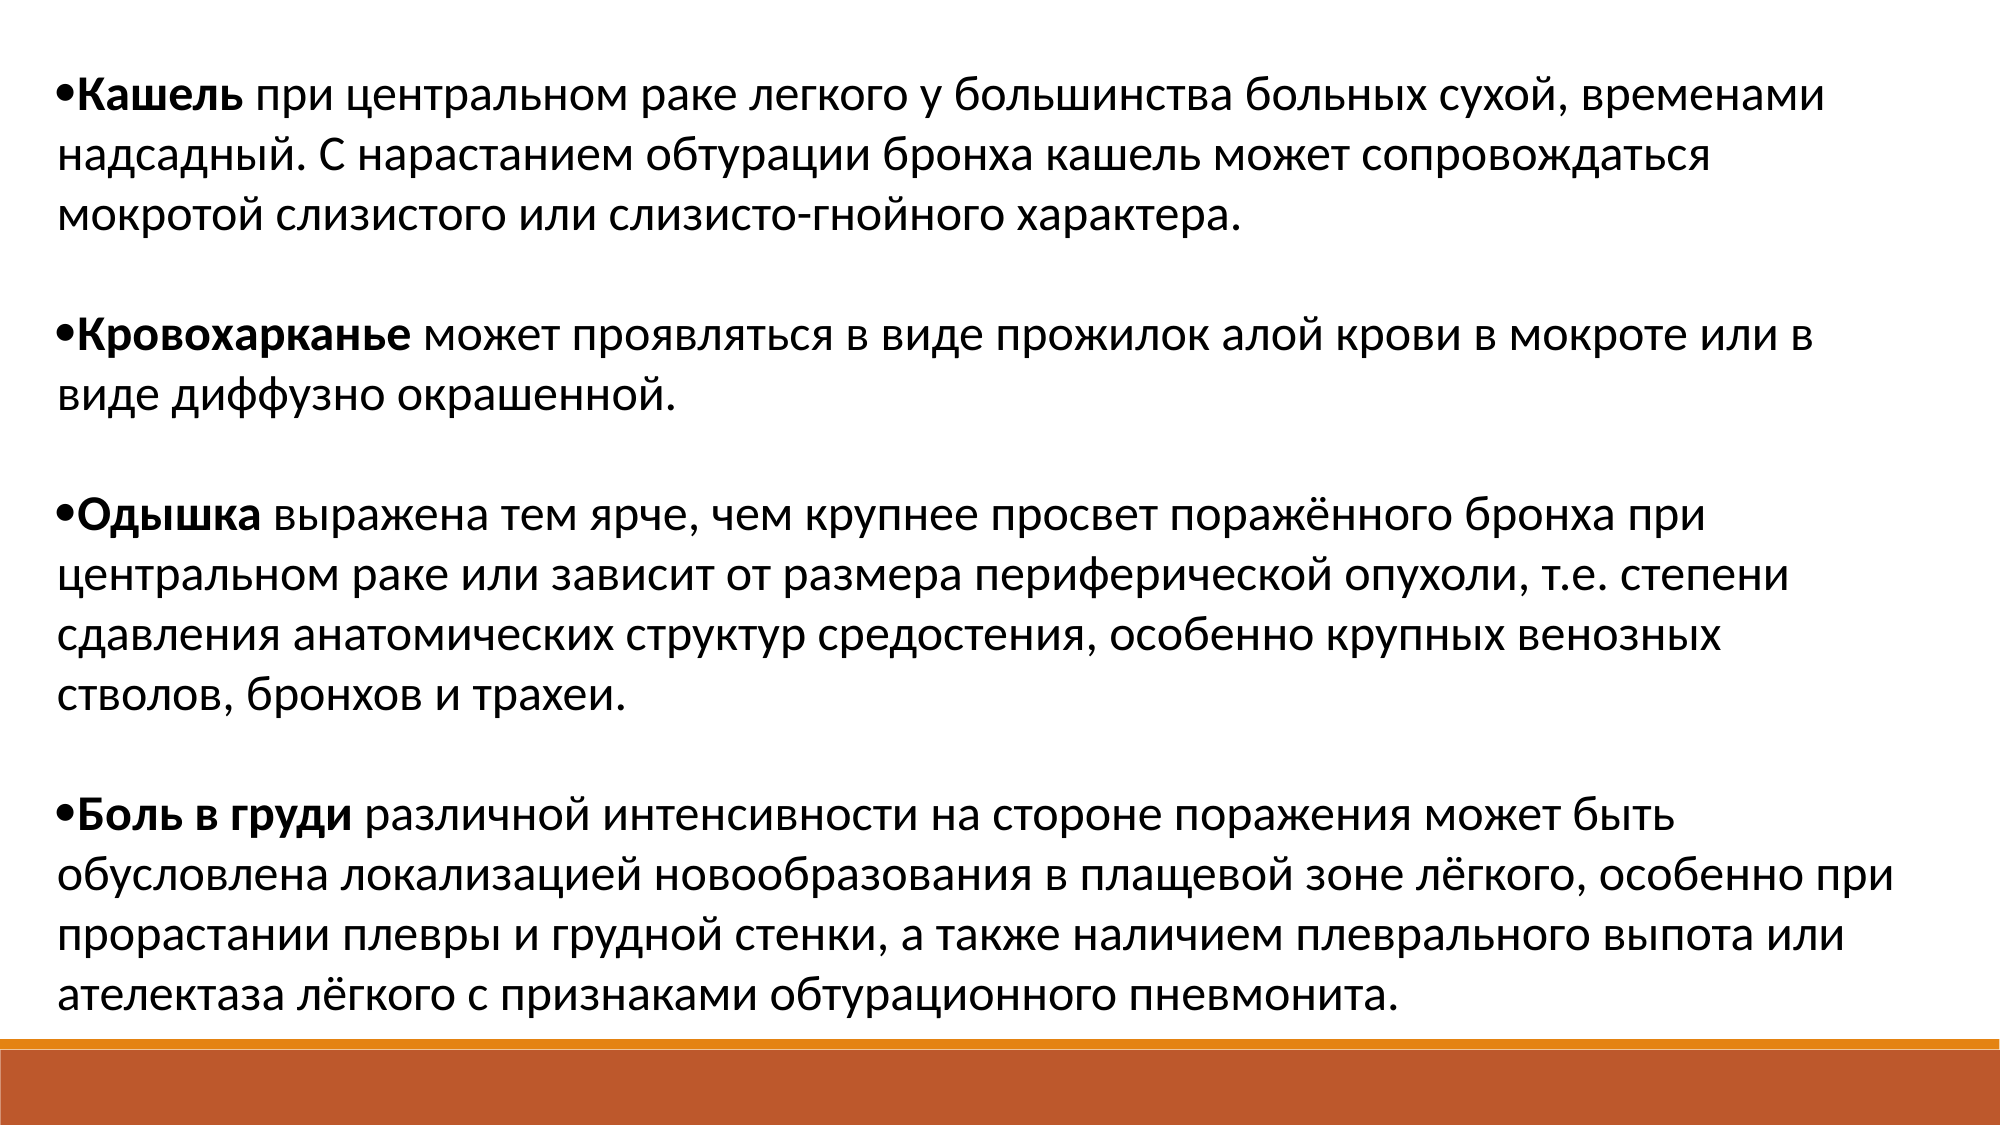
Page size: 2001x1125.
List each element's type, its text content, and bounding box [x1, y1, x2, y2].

text_box Кашель при центральном раке легкого у большинства больных сухой, временами надсадный. С нарастанием обтурации бронха кашель может сопровождаться мокротой слизистого или слизисто-гнойного характера. Кровохарканье может проявляться в виде прожилок алой крови в мокроте или в виде диффузно окрашенной. Одышка выражена тем ярче, чем крупнее просвет поражённого бронха при центральном раке или зависит от размера периферической опухоли, т.е. степени сдавления анатомических структур средостения, особенно крупных венозных стволов, бронхов и трахеи. Боль в груди различной интенсивности на стороне поражения может быть обусловлена локализацией новообразования в плащевой зоне лёгкого, особенно при прорастании плевры и грудной стенки, а также наличием плеврального выпота или ателектаза лёгкого с признаками обтурационного пневмонита. [42, 52, 1921, 1028]
